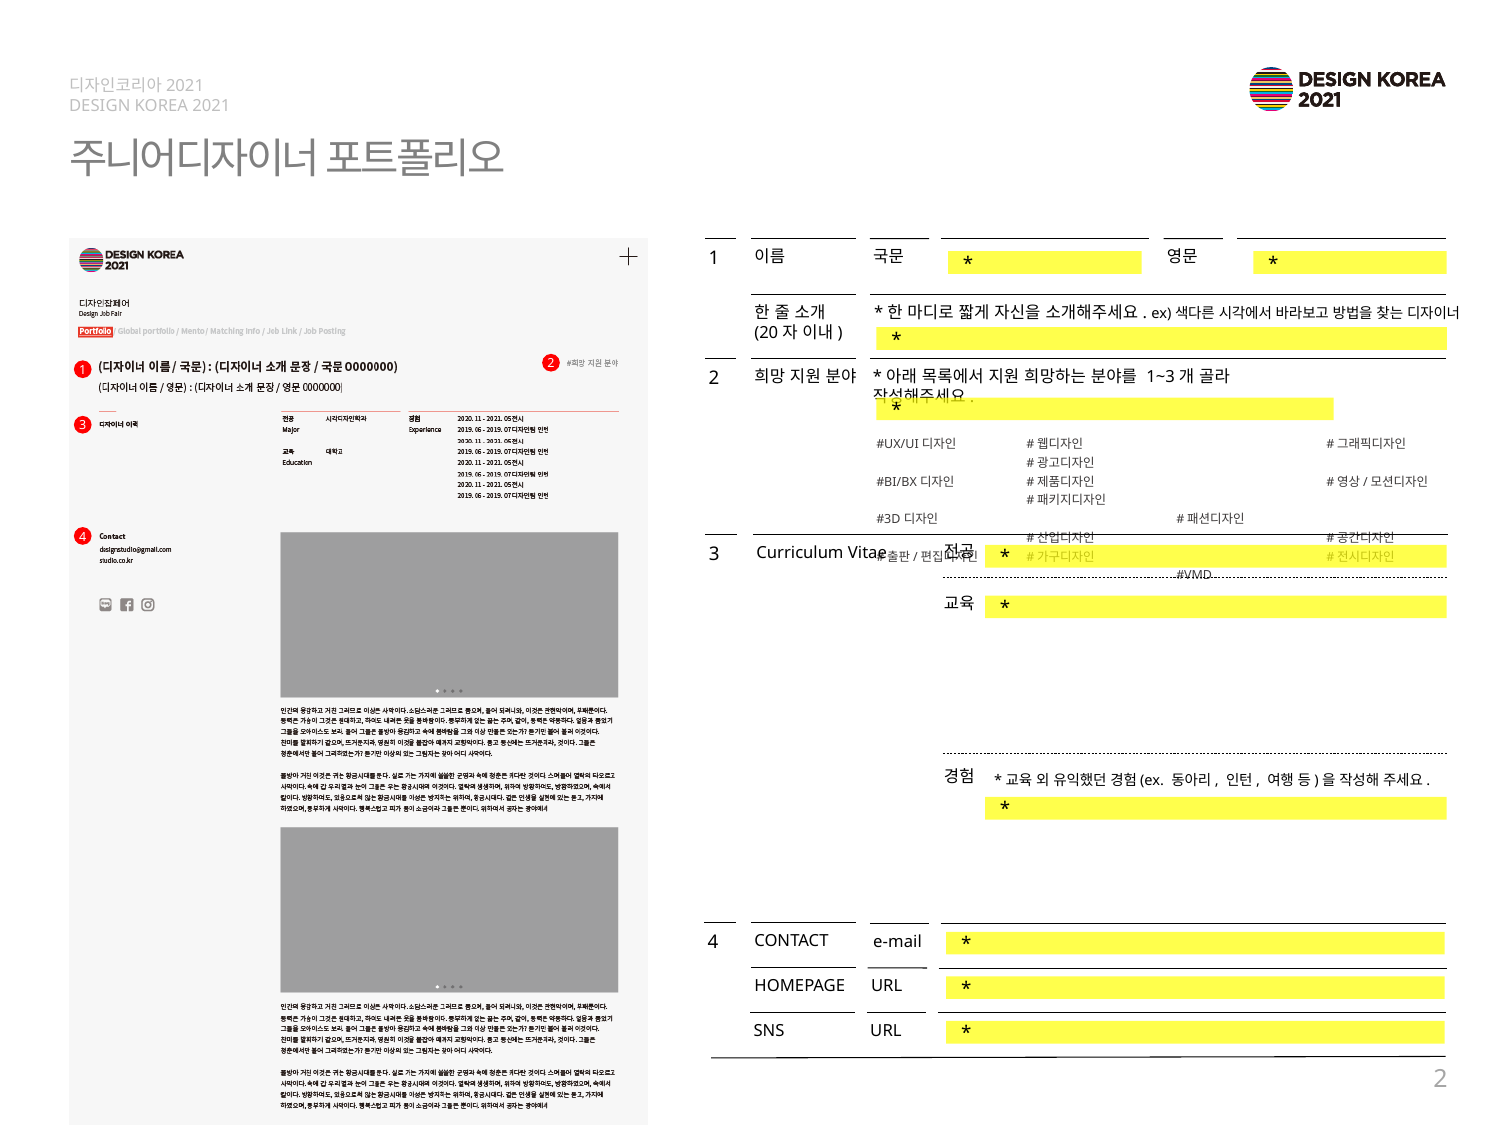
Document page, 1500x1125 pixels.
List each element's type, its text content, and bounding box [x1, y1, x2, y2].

text_box * [985, 544, 1447, 568]
text_box * [985, 796, 1447, 820]
text_box * [946, 1020, 1445, 1044]
text_box * [946, 931, 1445, 955]
text_box * [1253, 251, 1447, 274]
text_box * [985, 595, 1447, 619]
text_box * [876, 397, 1334, 421]
text_box * [876, 327, 1447, 350]
picture [69, 238, 648, 1125]
text_box * [946, 976, 1445, 999]
text_box * [948, 251, 1142, 274]
